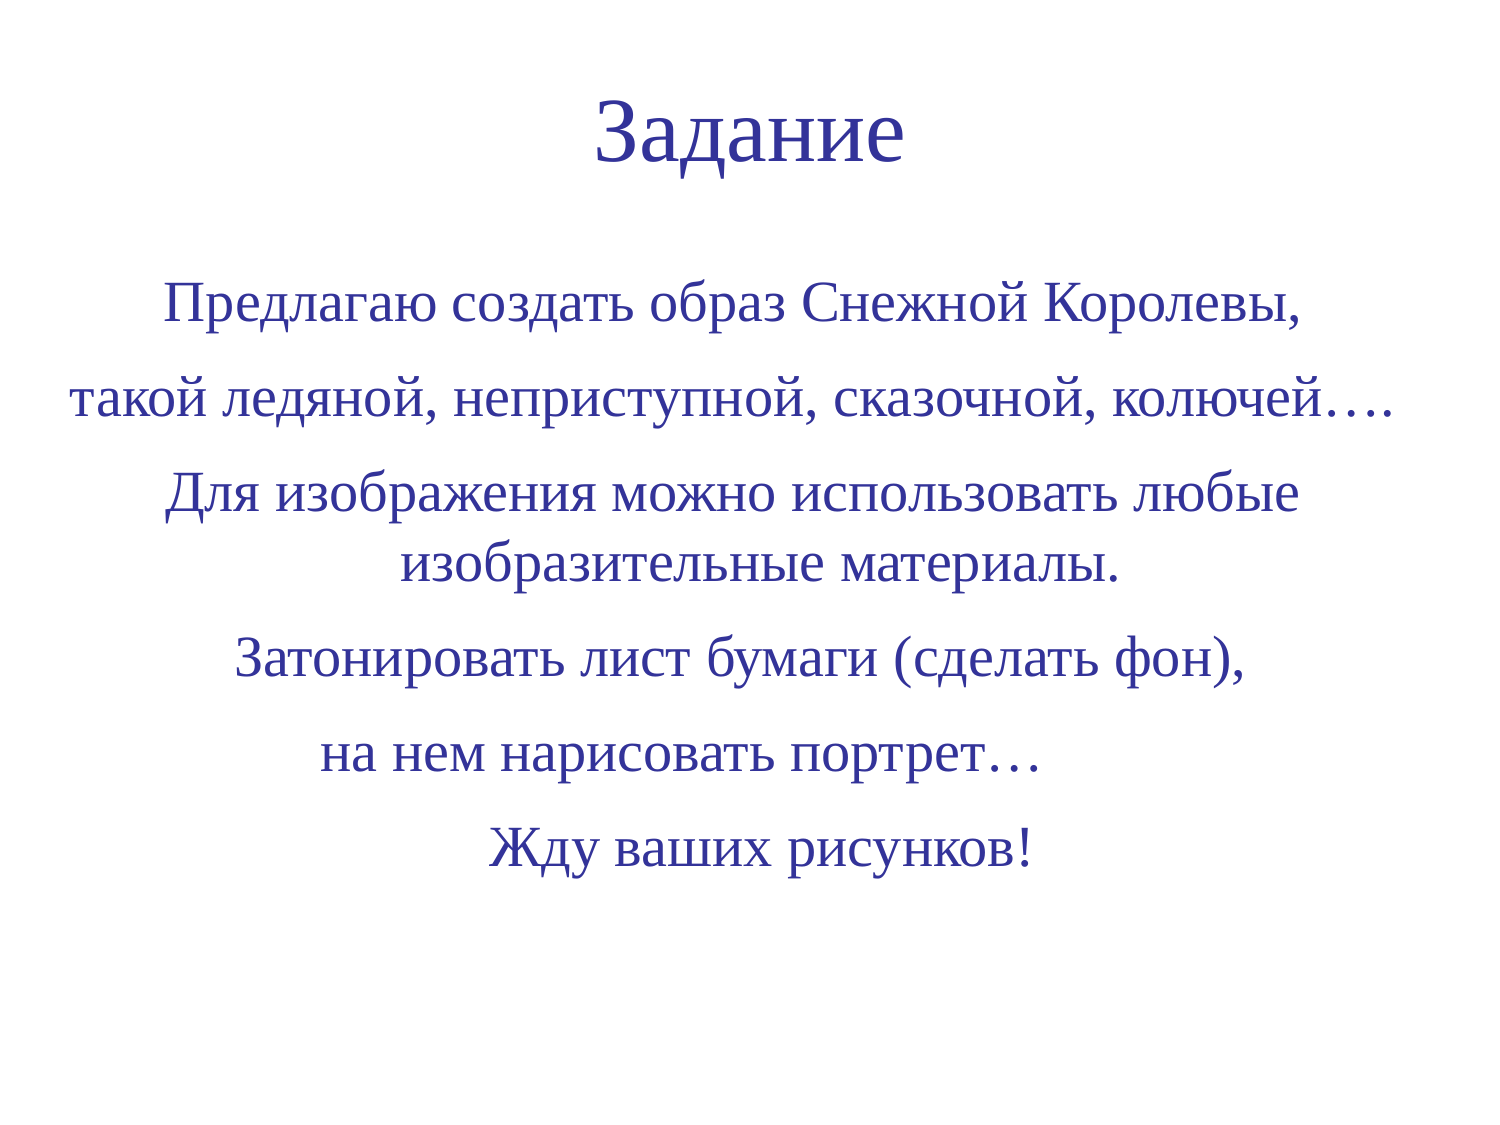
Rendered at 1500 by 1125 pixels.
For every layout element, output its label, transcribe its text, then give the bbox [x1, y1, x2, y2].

list Предлагаю создать образ Снежной Королевы, такой ледяной, неприступной, сказочной, колючей…. Для изображения можно использовать любые изобразительные материалы. Затонировать лист бумаги (сделать фон), на нем нарисовать портрет… Жду ваших рисунков! [41, 255, 1425, 1005]
title Задание [75, 31, 1425, 219]
